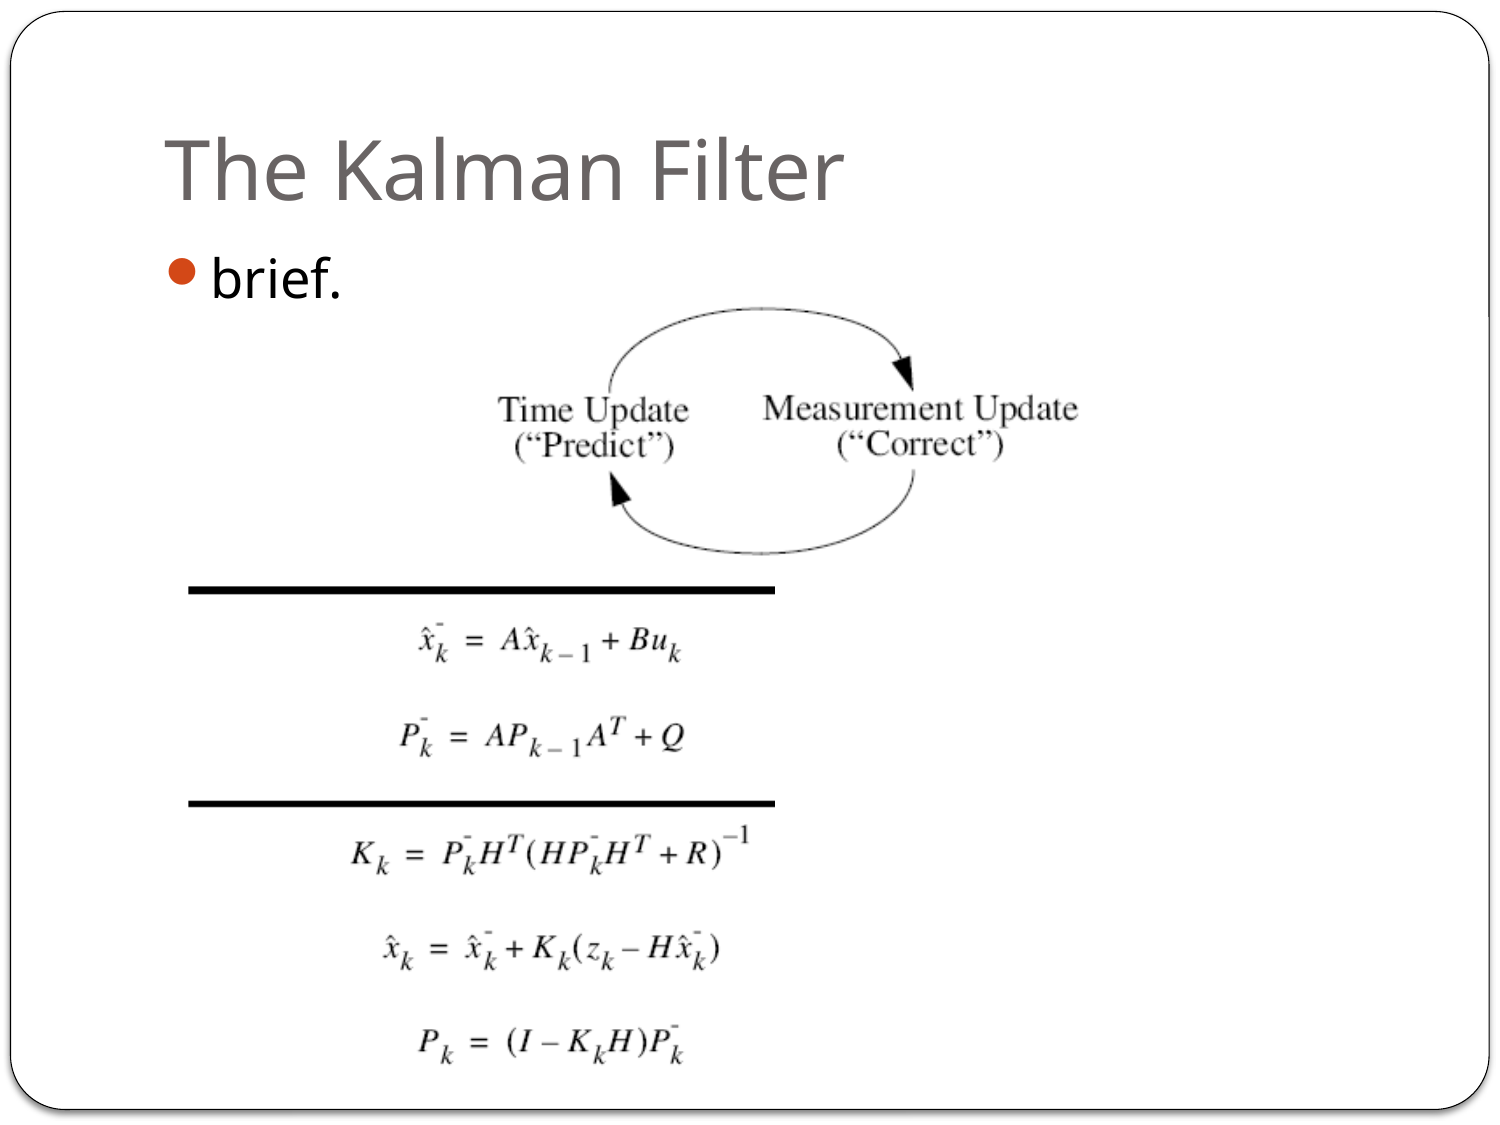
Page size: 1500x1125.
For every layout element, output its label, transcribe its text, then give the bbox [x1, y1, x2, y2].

picture [187, 274, 1176, 779]
picture [187, 787, 776, 1087]
title The Kalman Filter [150, 45, 1425, 233]
list brief. [150, 237, 1425, 988]
